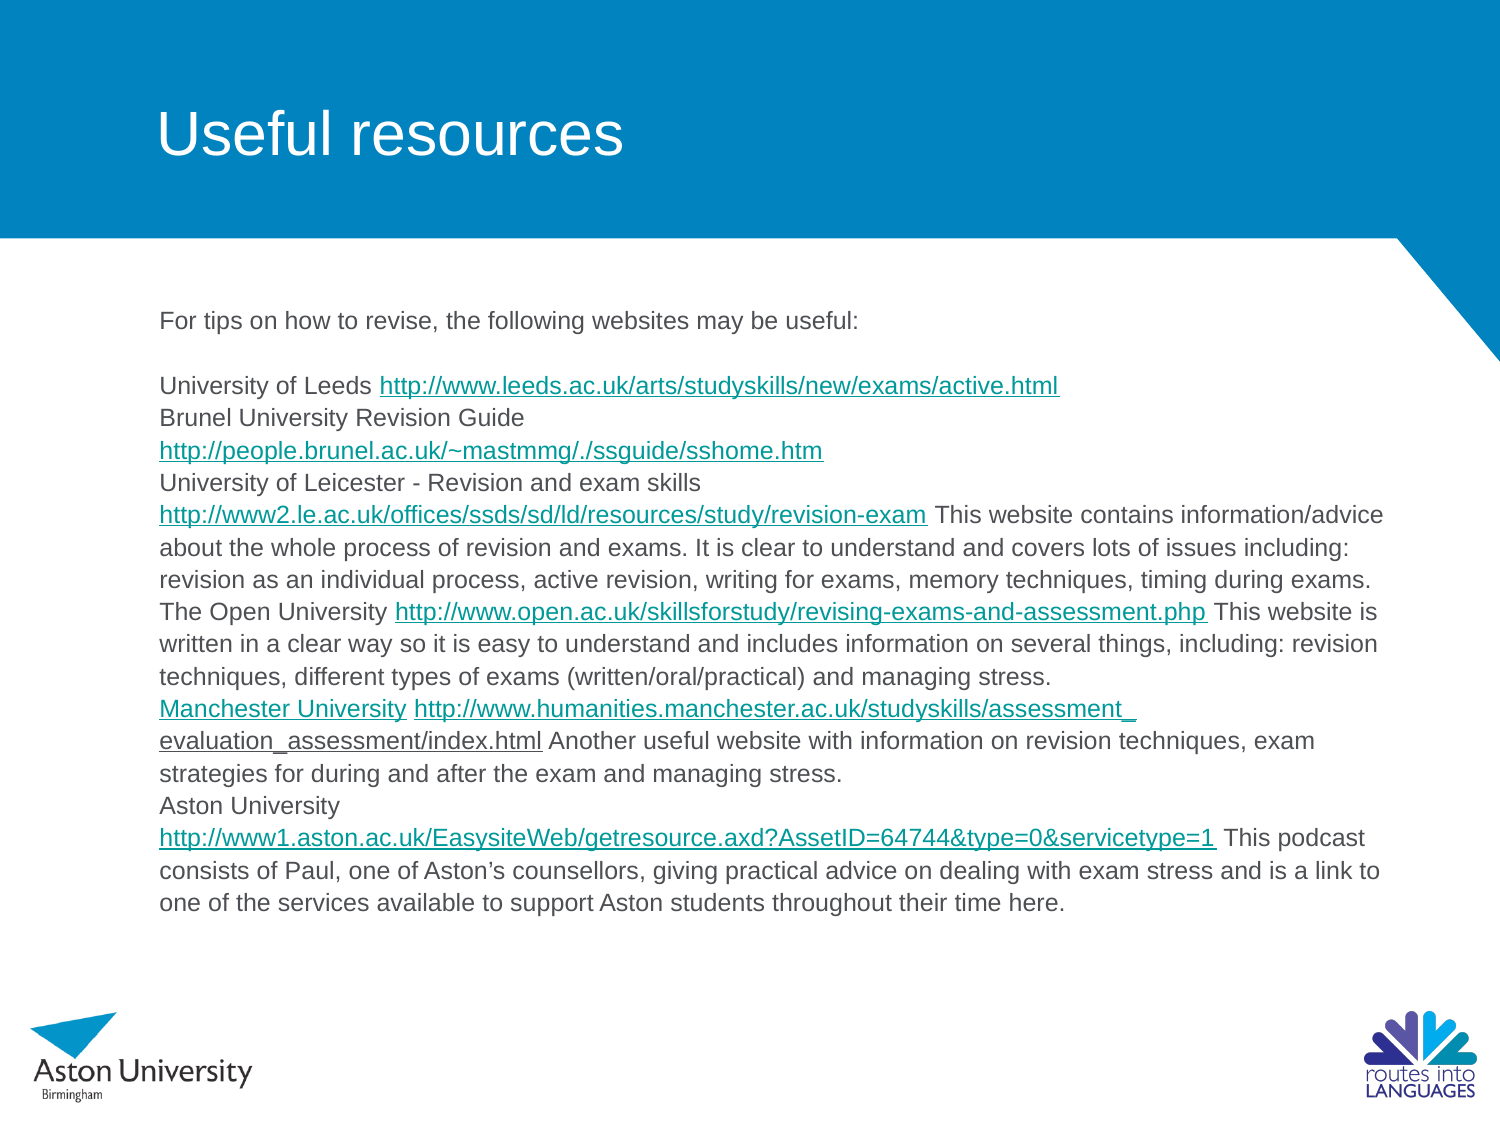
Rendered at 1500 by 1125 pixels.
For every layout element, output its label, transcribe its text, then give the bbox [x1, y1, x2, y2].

list For tips on how to revise, the following websites may be useful: University of Leeds http://www.leeds.ac.uk/arts/studyskills/new/exams/active.html Brunel University Revision Guide http://people.brunel.ac.uk/~mastmmg/./ssguide/sshome.htm University of Leicester - Revision and exam skills http://www2.le.ac.uk/offices/ssds/sd/ld/resources/study/revision-exam This website contains information/advice about the whole process of revision and exams. It is clear to understand and covers lots of issues including: revision as an individual process, active revision, writing for exams, memory techniques, timing during exams. The Open University http://www.open.ac.uk/skillsforstudy/revising-exams-and-assessment.php This website is written in a clear way so it is easy to understand and includes information on several things, including: revision techniques, different types of exams (written/oral/practical) and managing stress. Manchester University http://www.humanities.manchester.ac.uk/studyskills/assessment_evaluation_assessment/index.html Another useful website with information on revision techniques, exam strategies for during and after the exam and managing stress. Aston University http://www1.aston.ac.uk/EasysiteWeb/getresource.axd?AssetID=64744&type=0&servicetype=1 This podcast consists of Paul, one of Aston’s counsellors, giving practical advice on dealing with exam stress and is a link to one of the services available to support Aston students throughout their time here. [159, 302, 1401, 963]
title Useful resources [156, 92, 1398, 177]
picture [1363, 1011, 1477, 1102]
picture [28, 1011, 253, 1103]
